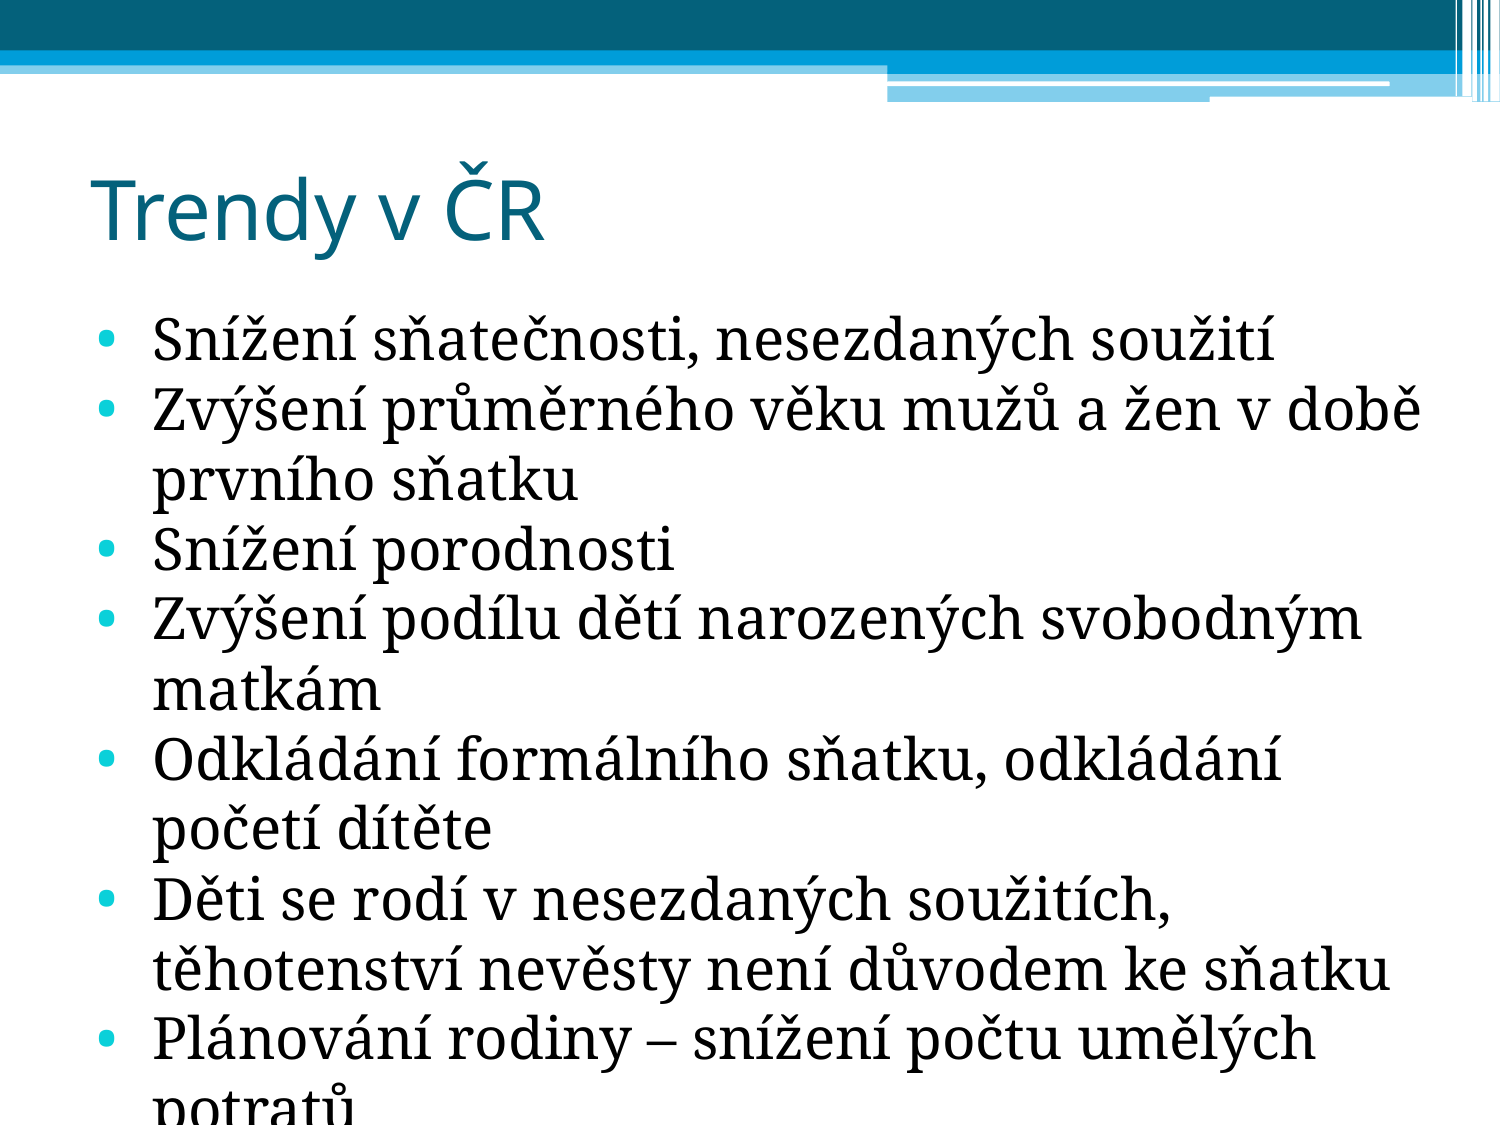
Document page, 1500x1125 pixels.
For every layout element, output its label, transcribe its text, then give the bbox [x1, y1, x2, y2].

title Trendy v ČR [75, 119, 1425, 294]
list Snížení sňatečnosti, nesezdaných soužití Zvýšení průměrného věku mužů a žen v době prvního sňatku Snížení porodnosti Zvýšení podílu dětí narozených svobodným matkám Odkládání formálního sňatku, odkládání početí dítěte Děti se rodí v nesezdaných soužitích, těhotenství nevěsty není důvodem ke sňatku Plánování rodiny – snížení počtu umělých potratů [62, 294, 1466, 1004]
